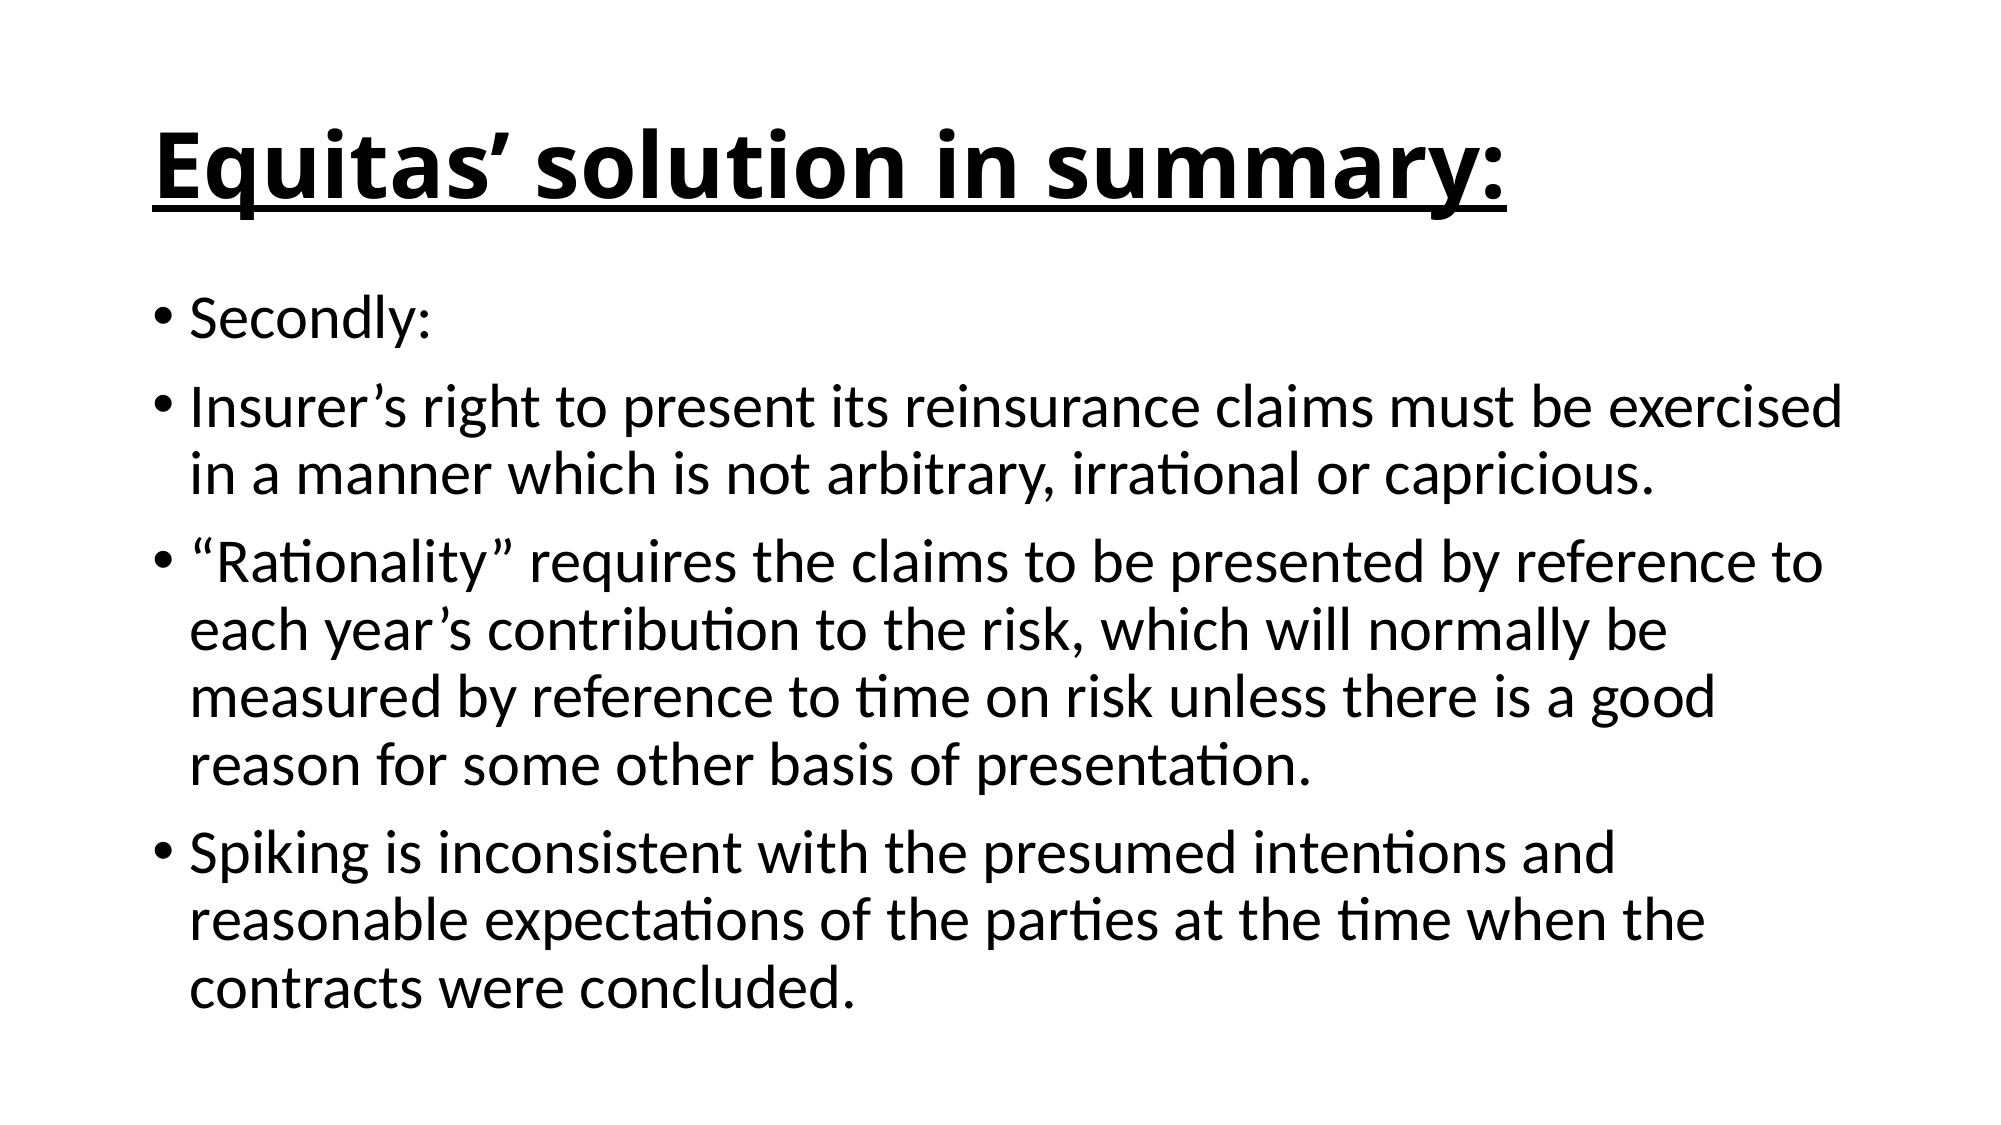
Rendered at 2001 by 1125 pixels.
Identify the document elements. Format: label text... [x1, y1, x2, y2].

title Equitas’ solution in summary: [137, 59, 1863, 278]
list Secondly: Insurer’s right to present its reinsurance claims must be exercised in a manner which is not arbitrary, irrational or capricious. “Rationality” requires the claims to be presented by reference to each year’s contribution to the risk, which will normally be measured by reference to time on risk unless there is a good reason for some other basis of presentation. Spiking is inconsistent with the presumed intentions and reasonable expectations of the parties at the time when the contracts were concluded. [137, 277, 1899, 1066]
